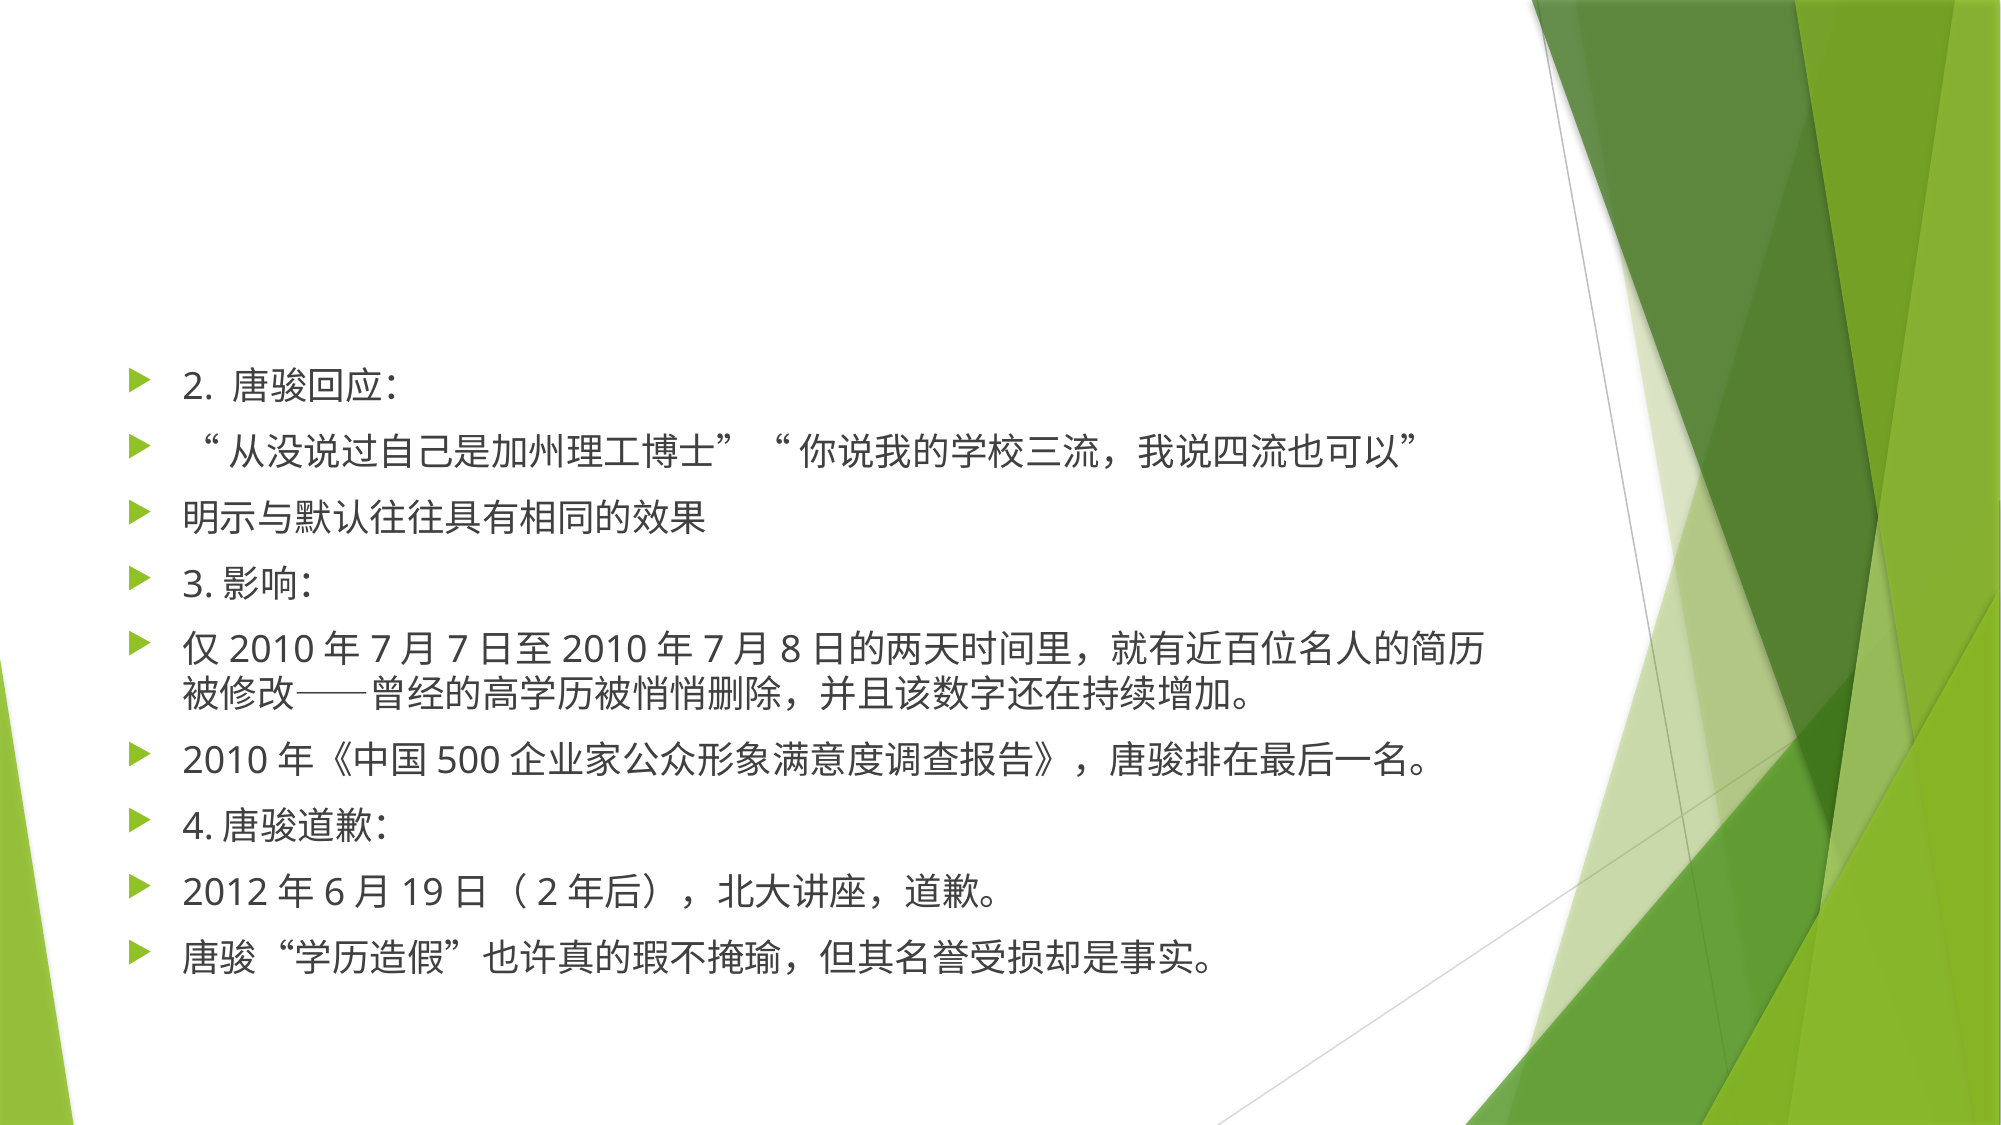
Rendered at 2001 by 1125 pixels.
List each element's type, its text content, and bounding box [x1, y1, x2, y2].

list 2. 唐骏回应： “从没说过自己是加州理工博士”“ 你说我的学校三流，我说四流也可以” 明示与默认往往具有相同的效果 3.影响： 仅2010年7月7日至2010年7月8日的两天时间里，就有近百位名人的简历被修改——曾经的高学历被悄悄删除，并且该数字还在持续增加。 2010年《中国500企业家公众形象满意度调查报告》，唐骏排在最后一名。 4.唐骏道歉： 2012年6月19日（2年后），北大讲座，道歉。 唐骏“学历造假”也许真的瑕不掩瑜，但其名誉受损却是事实。 [110, 354, 1522, 992]
